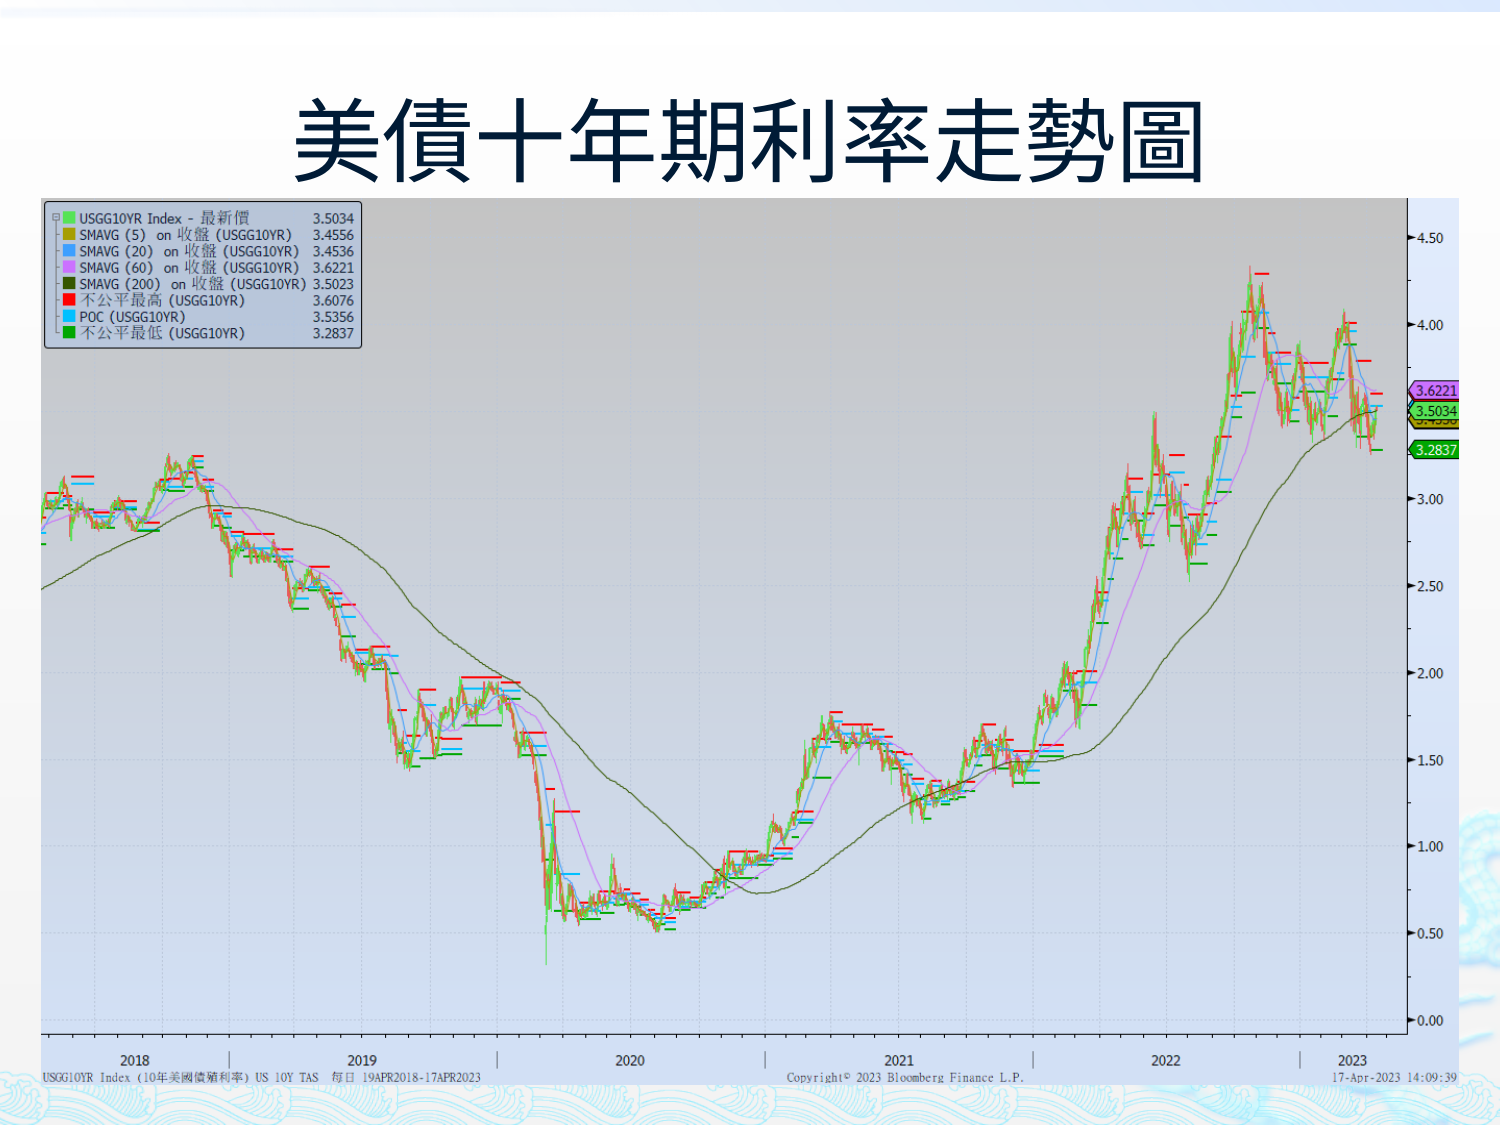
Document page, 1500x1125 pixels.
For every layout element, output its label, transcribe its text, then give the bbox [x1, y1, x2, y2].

title 美債十年期利率走勢圖 [75, 45, 1425, 198]
picture [40, 198, 1460, 1086]
